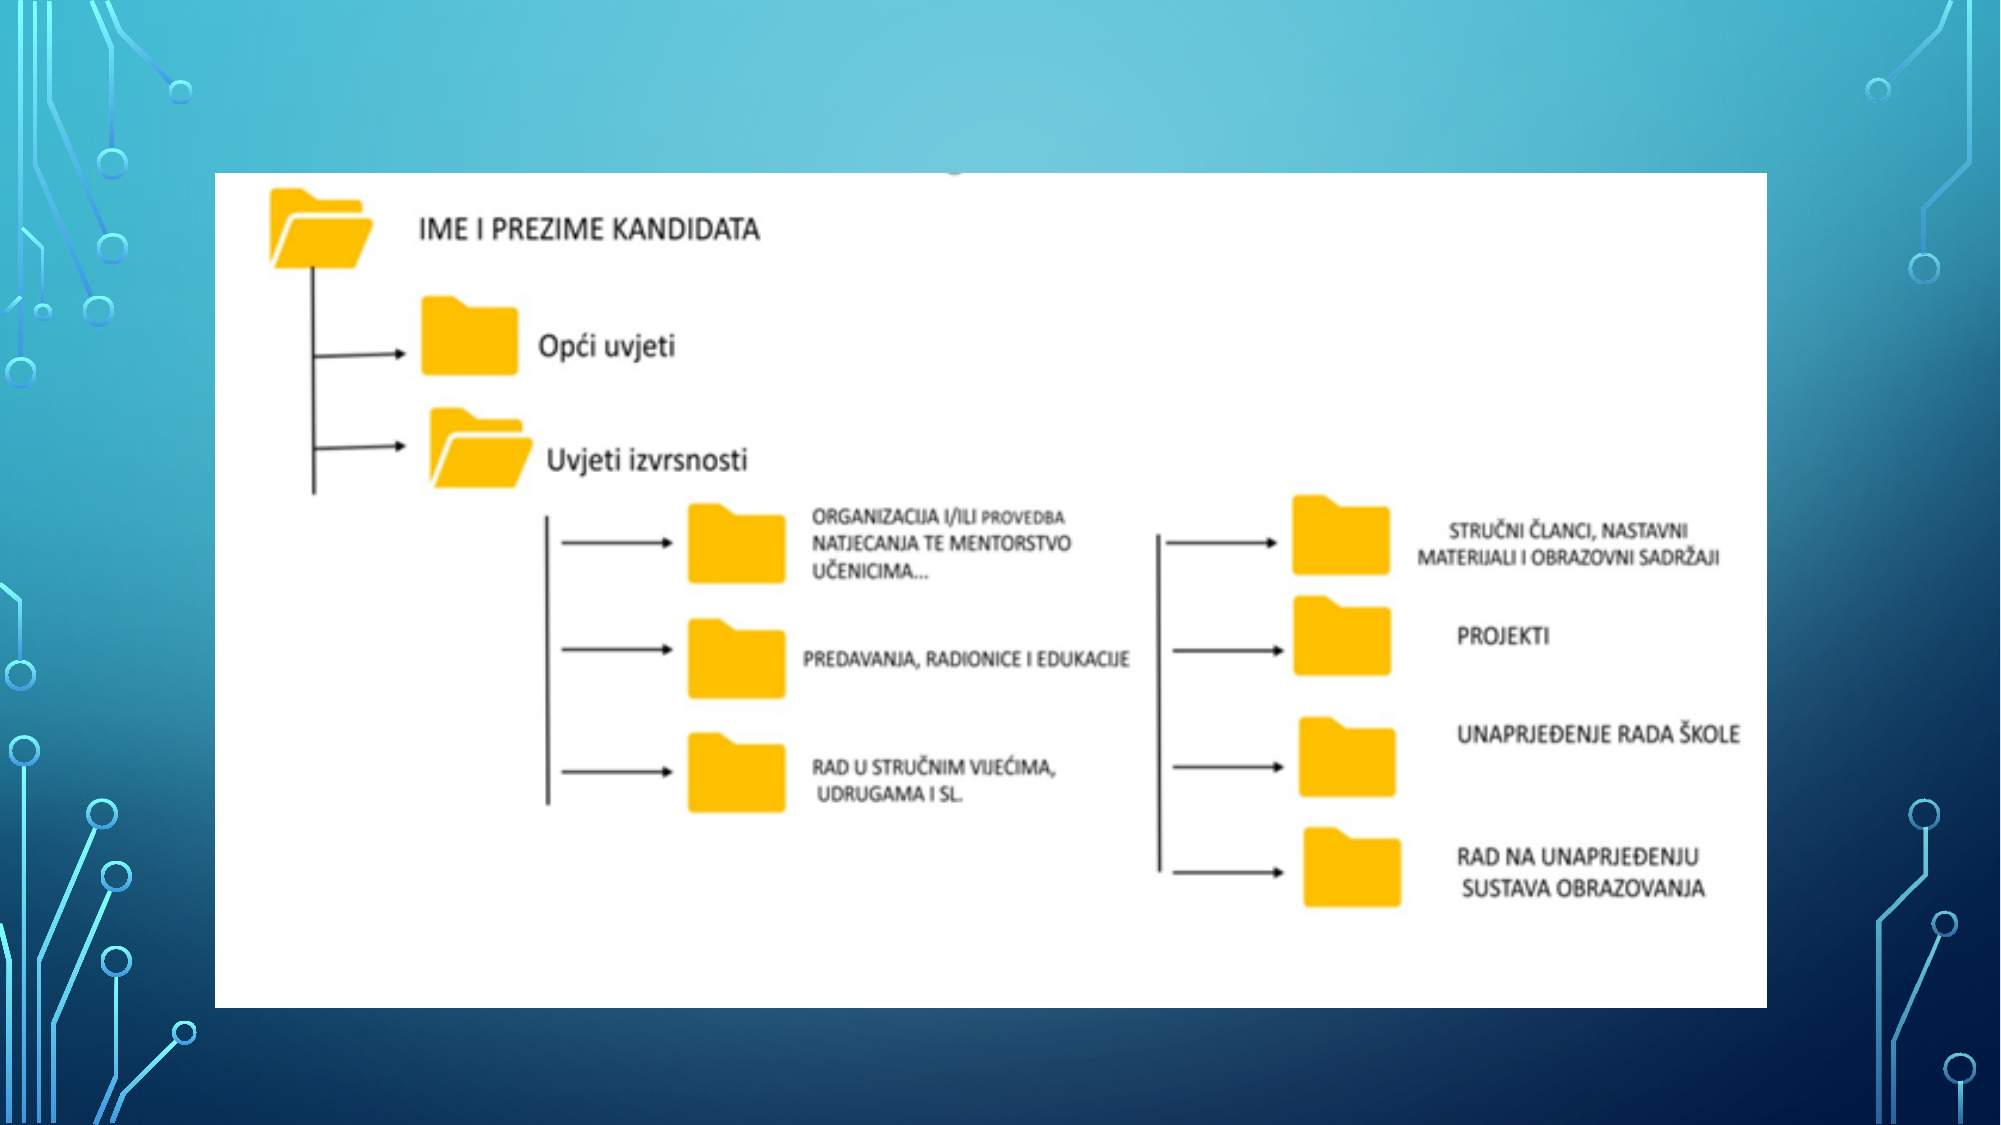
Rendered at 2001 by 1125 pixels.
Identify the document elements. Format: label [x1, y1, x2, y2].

picture [215, 173, 1767, 1008]
